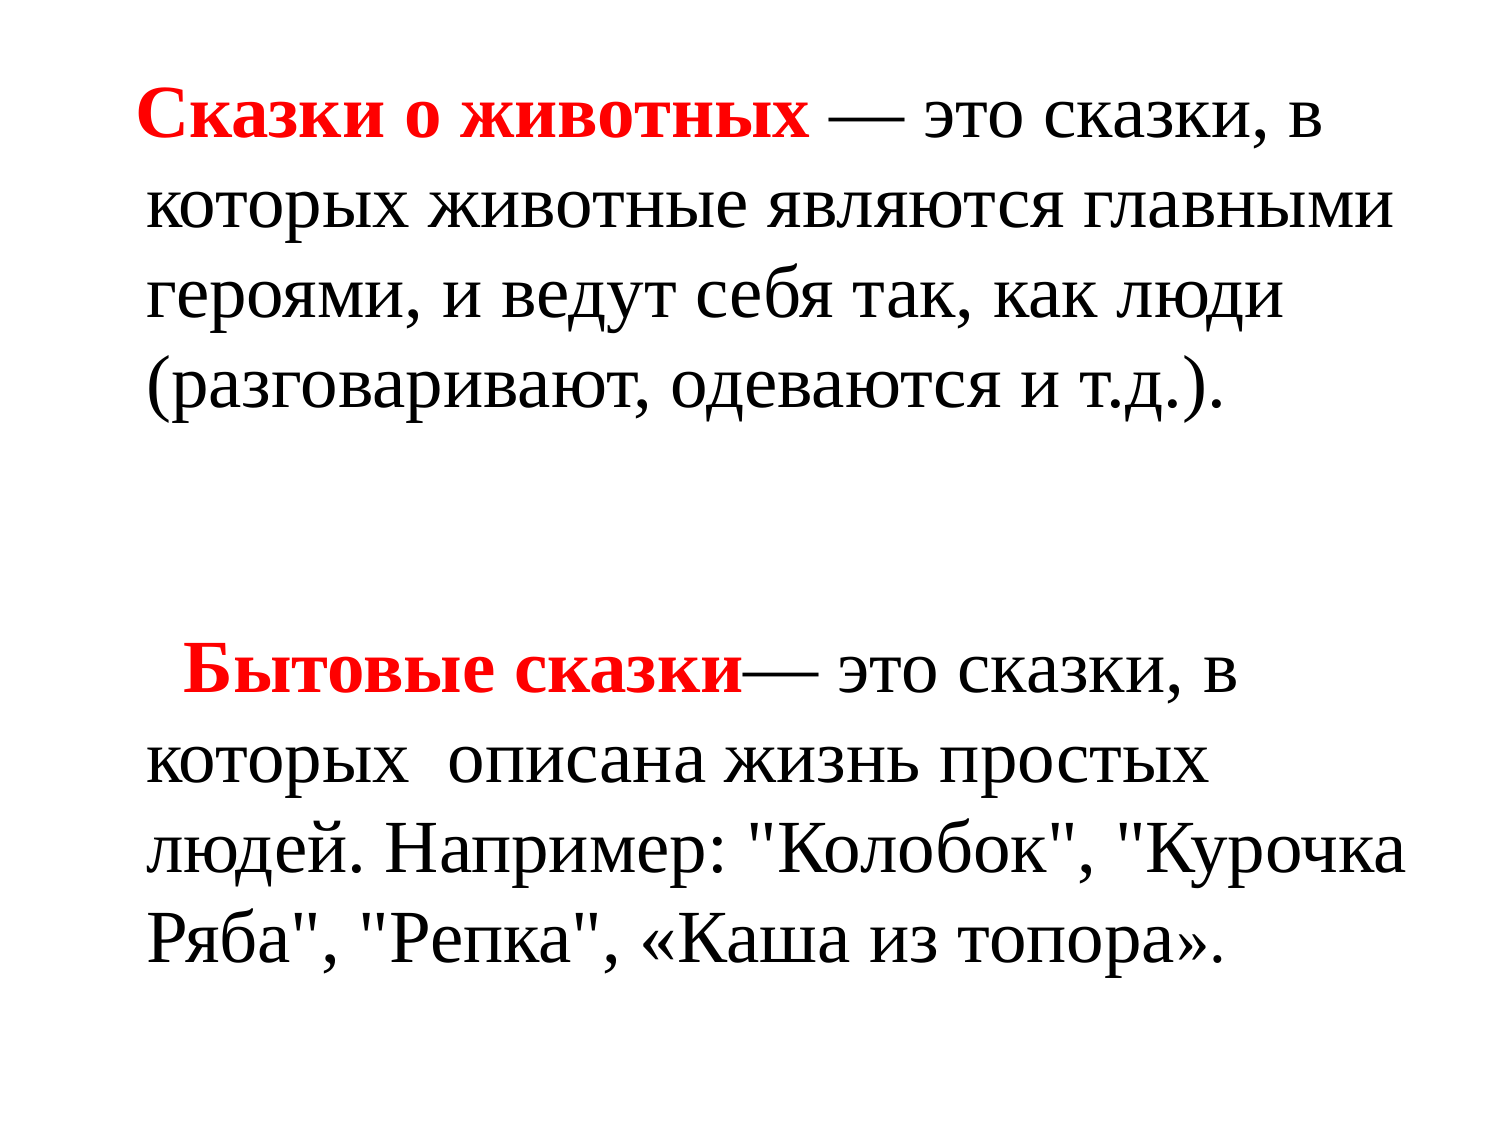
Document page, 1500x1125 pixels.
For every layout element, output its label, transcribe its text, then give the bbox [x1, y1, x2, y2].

list Сказки о животных — это сказки, в которых животные являются главными героями, и ведут себя так, как люди (разговаривают, одеваются и т.д.). Бытовые сказки— это сказки, в которых описана жизнь простых людей. Например: "Колобок", "Курочка Ряба", "Репка", «Каша из топора». [75, 54, 1425, 1005]
